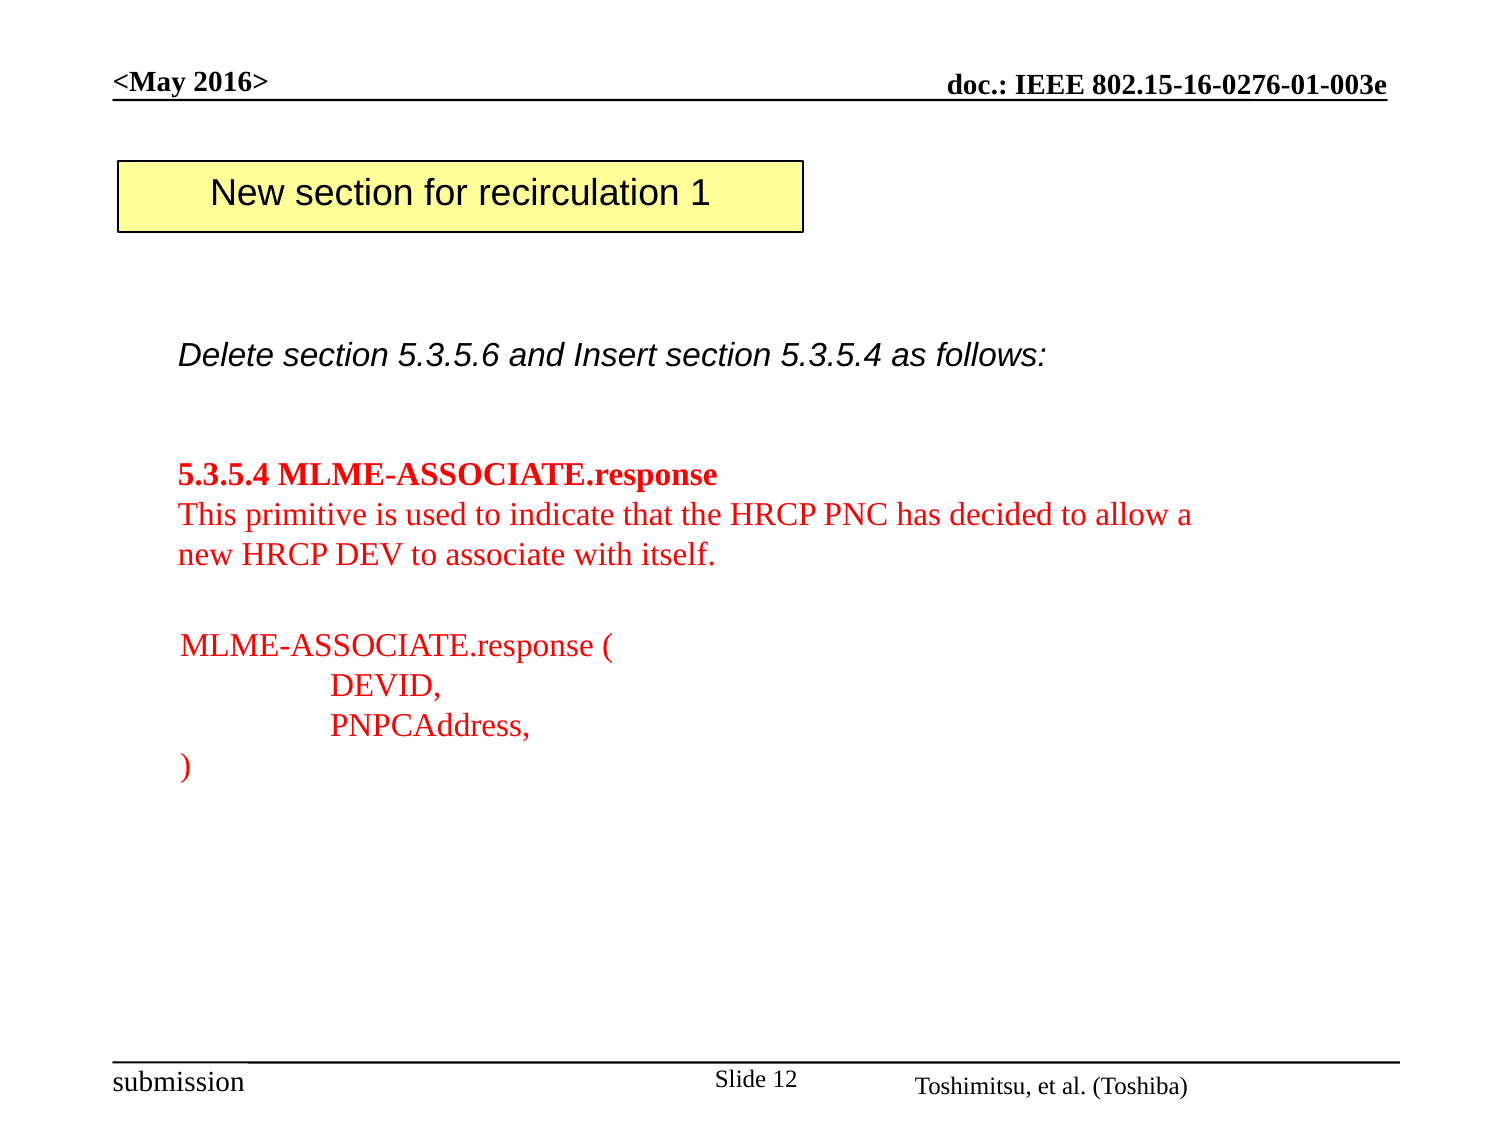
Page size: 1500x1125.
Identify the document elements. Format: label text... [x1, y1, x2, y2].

text_box MLME-ASSOCIATE.response ( DEVID, PNPCAddress, ) [165, 616, 1245, 791]
footer Toshimitsu, et al. (Toshiba) [900, 1062, 1413, 1106]
text_box New section for recirculation 1 [118, 160, 804, 232]
slide_number Slide 12 [712, 1062, 800, 1093]
text_box Delete section 5.3.5.6 and Insert section 5.3.5.4 as follows: 5.3.5.4 MLME-ASSOCIATE.response This primitive is used to indicate that the HRCP PNC has decided to allow a new HRCP DEV to associate with itself. [163, 325, 1258, 580]
